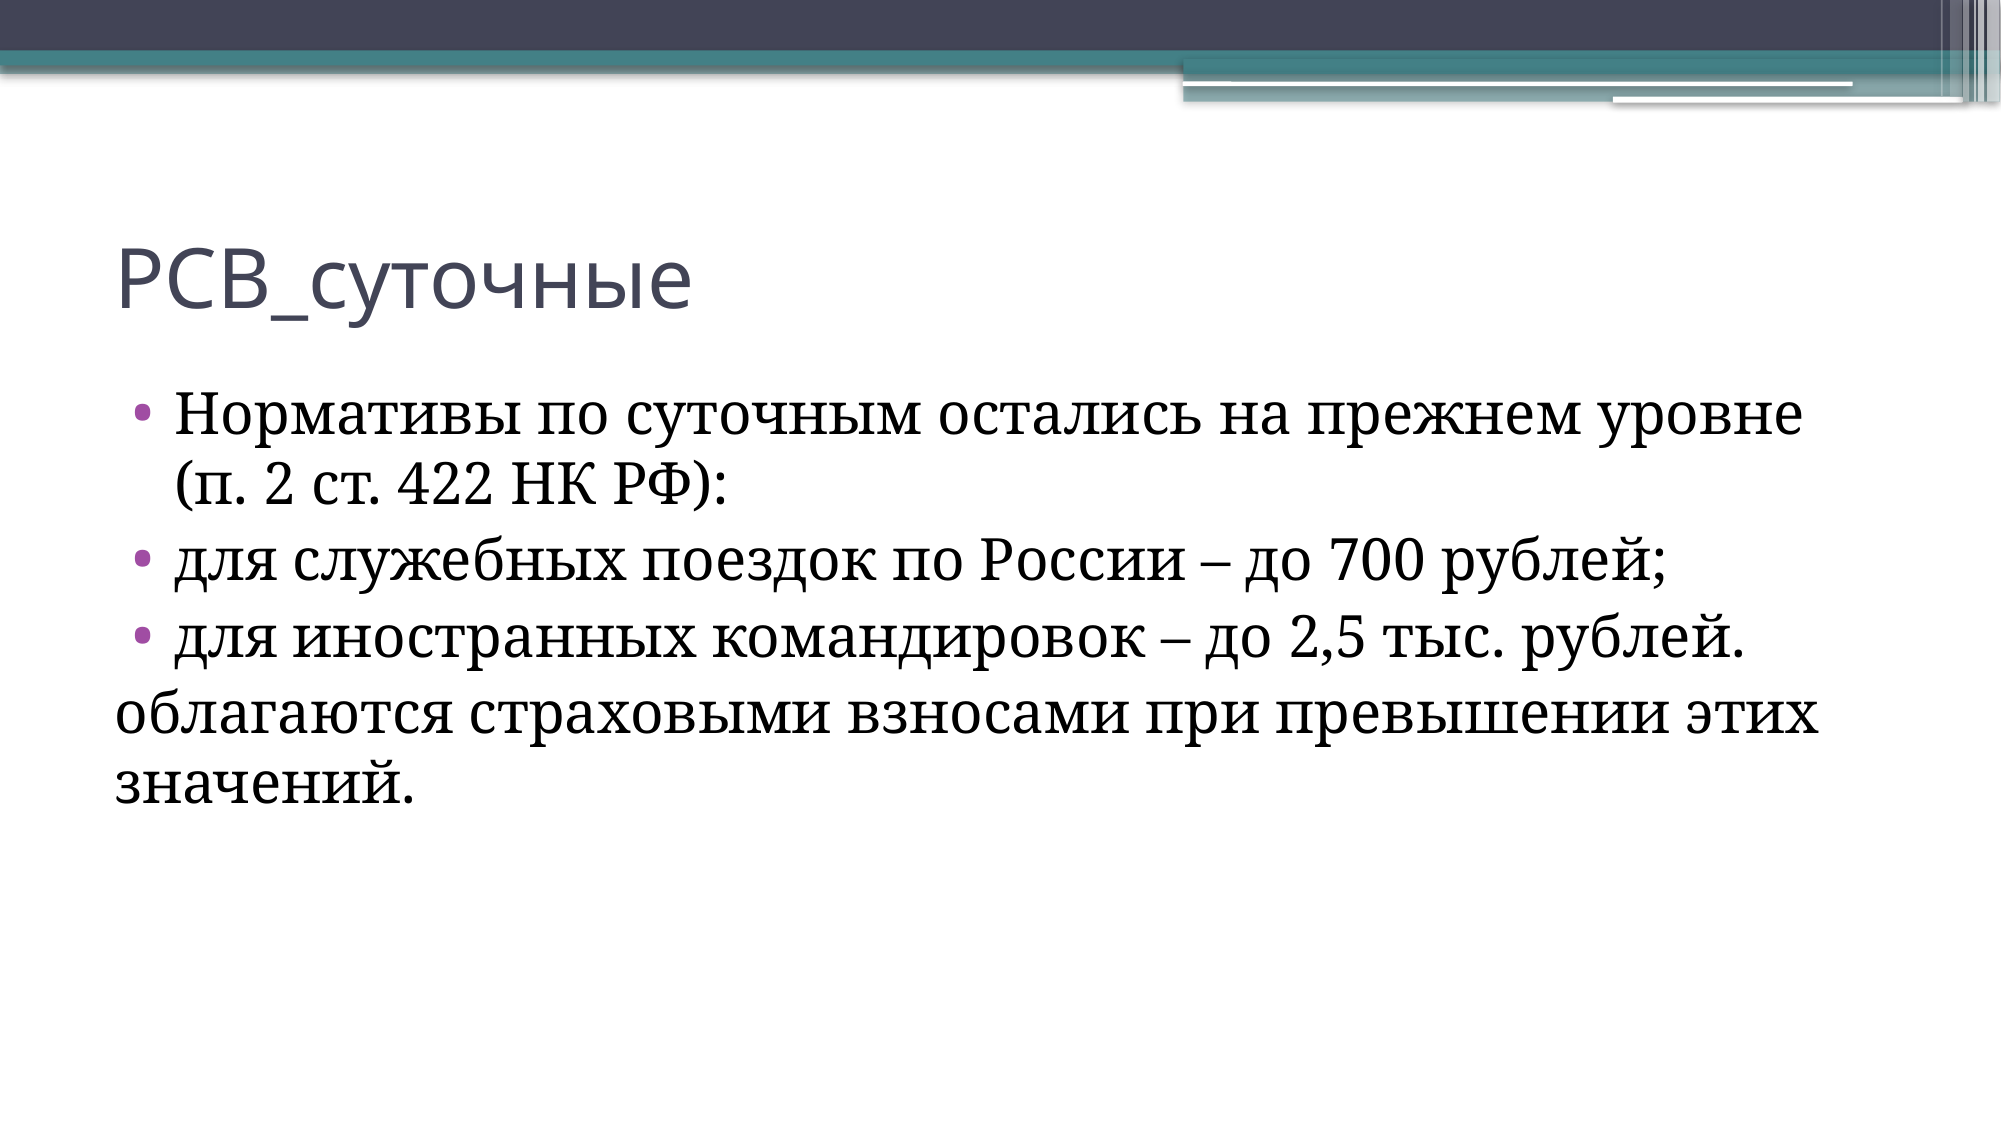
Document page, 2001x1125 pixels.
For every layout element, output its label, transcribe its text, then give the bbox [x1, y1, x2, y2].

title РСВ_суточные [99, 187, 1900, 363]
list Нормативы по суточным остались на прежнем уровне (п. 2 ст. 422 НК РФ): для служебных поездок по России – до 700 рублей; для иностранных командировок – до 2,5 тыс. рублей. облагаются страховыми взносами при превышении этих значений. [99, 368, 1900, 1079]
